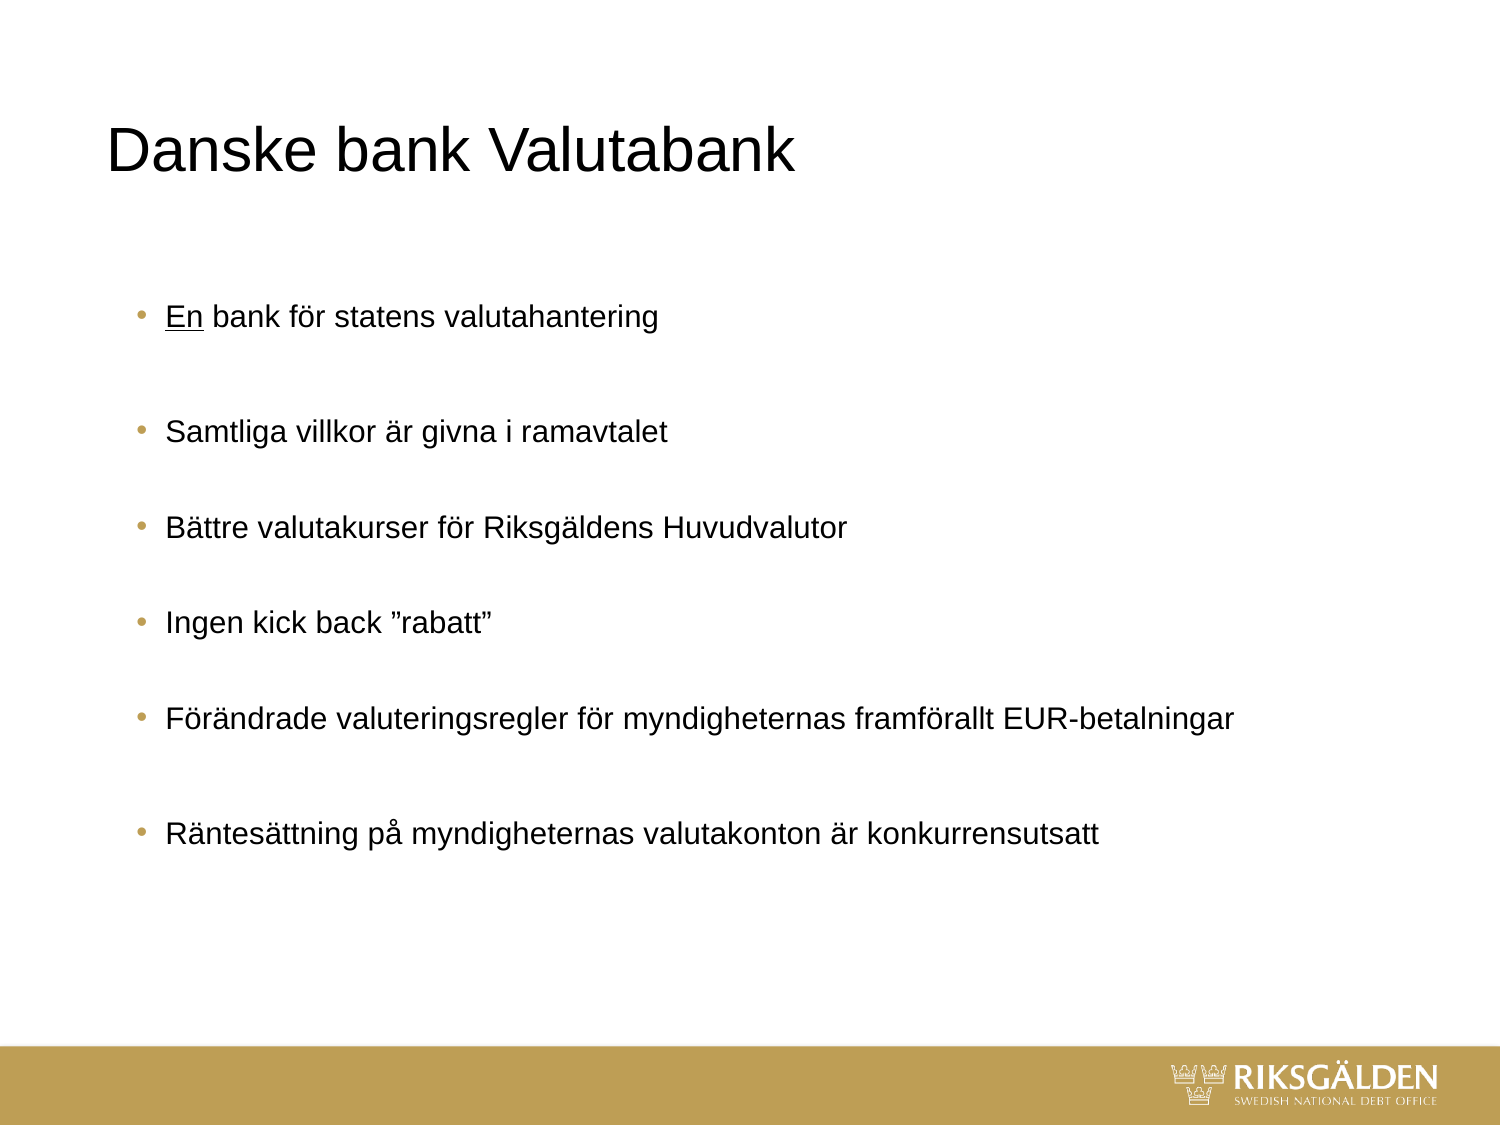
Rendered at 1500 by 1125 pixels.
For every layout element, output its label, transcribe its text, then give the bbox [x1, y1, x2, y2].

title Danske bank Valutabank [106, 35, 1394, 184]
list En bank för statens valutahantering Samtliga villkor är givna i ramavtalet Bättre valutakurser för Riksgäldens Huvudvalutor Ingen kick back ”rabatt” Förändrade valuteringsregler för myndigheternas framförallt EUR-betalningar Räntesättning på myndigheternas valutakonton är konkurrensutsatt [106, 251, 1394, 996]
picture [1171, 1060, 1437, 1105]
